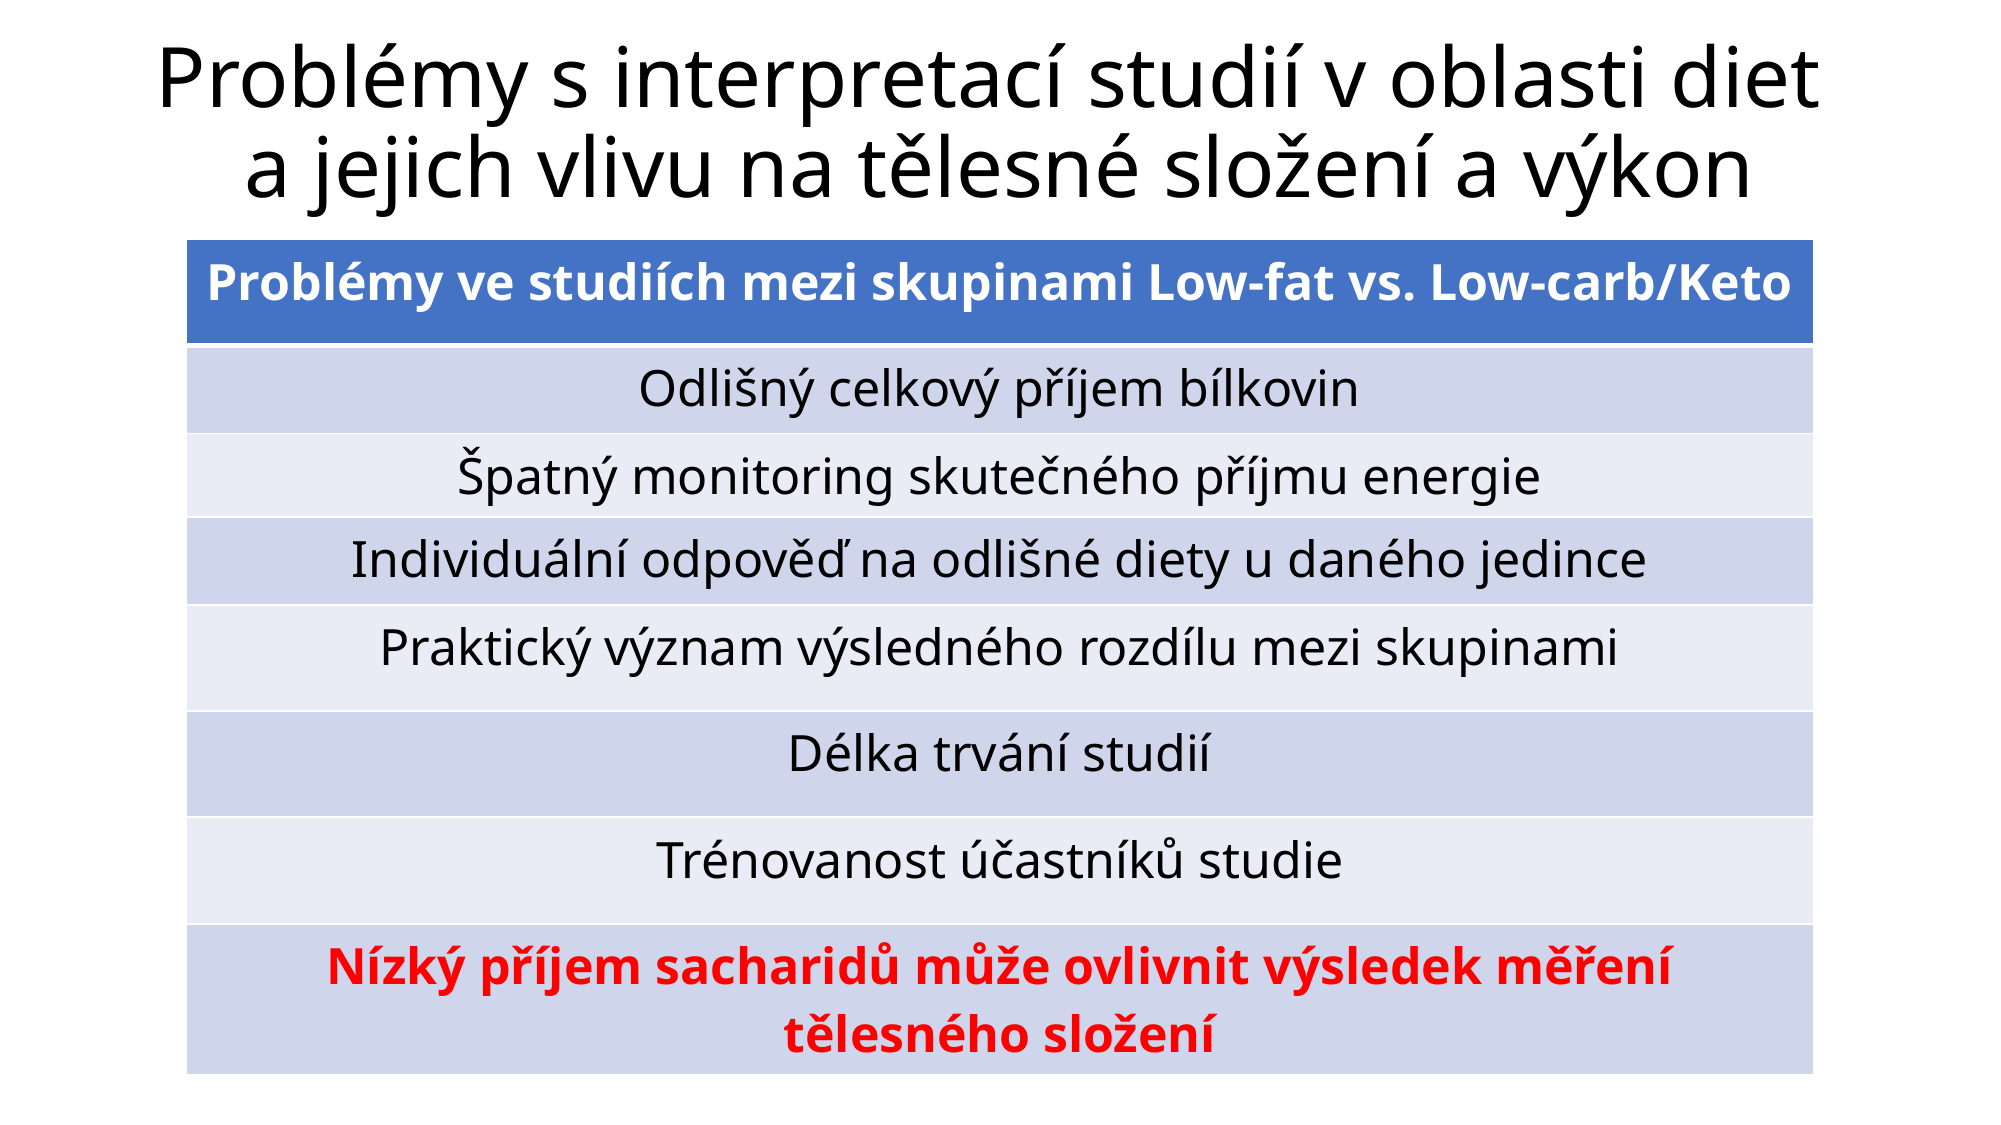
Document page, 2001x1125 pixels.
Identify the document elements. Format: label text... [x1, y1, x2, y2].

table_cell Nízký příjem sacharidů může ovlivnit výsledek měření tělesného složení [187, 925, 1813, 1074]
table_header Problémy ve studiích mezi skupinami Low-fat vs. Low-carb/Keto [187, 240, 1813, 343]
table_cell Délka trvání studií [187, 712, 1813, 816]
table_cell Praktický význam výsledného rozdílu mezi skupinami [187, 606, 1813, 710]
title Problémy s interpretací studií v oblasti diet a jejich vlivu na tělesné složení a výkon [137, 16, 1863, 234]
table_cell Odlišný celkový příjem bílkovin [187, 348, 1813, 433]
table_cell Špatný monitoring skutečného příjmu energie [187, 434, 1813, 516]
table_cell Individuální odpověď na odlišné diety u daného jedince [187, 518, 1813, 604]
table_cell Trénovanost účastníků studie [187, 818, 1813, 923]
